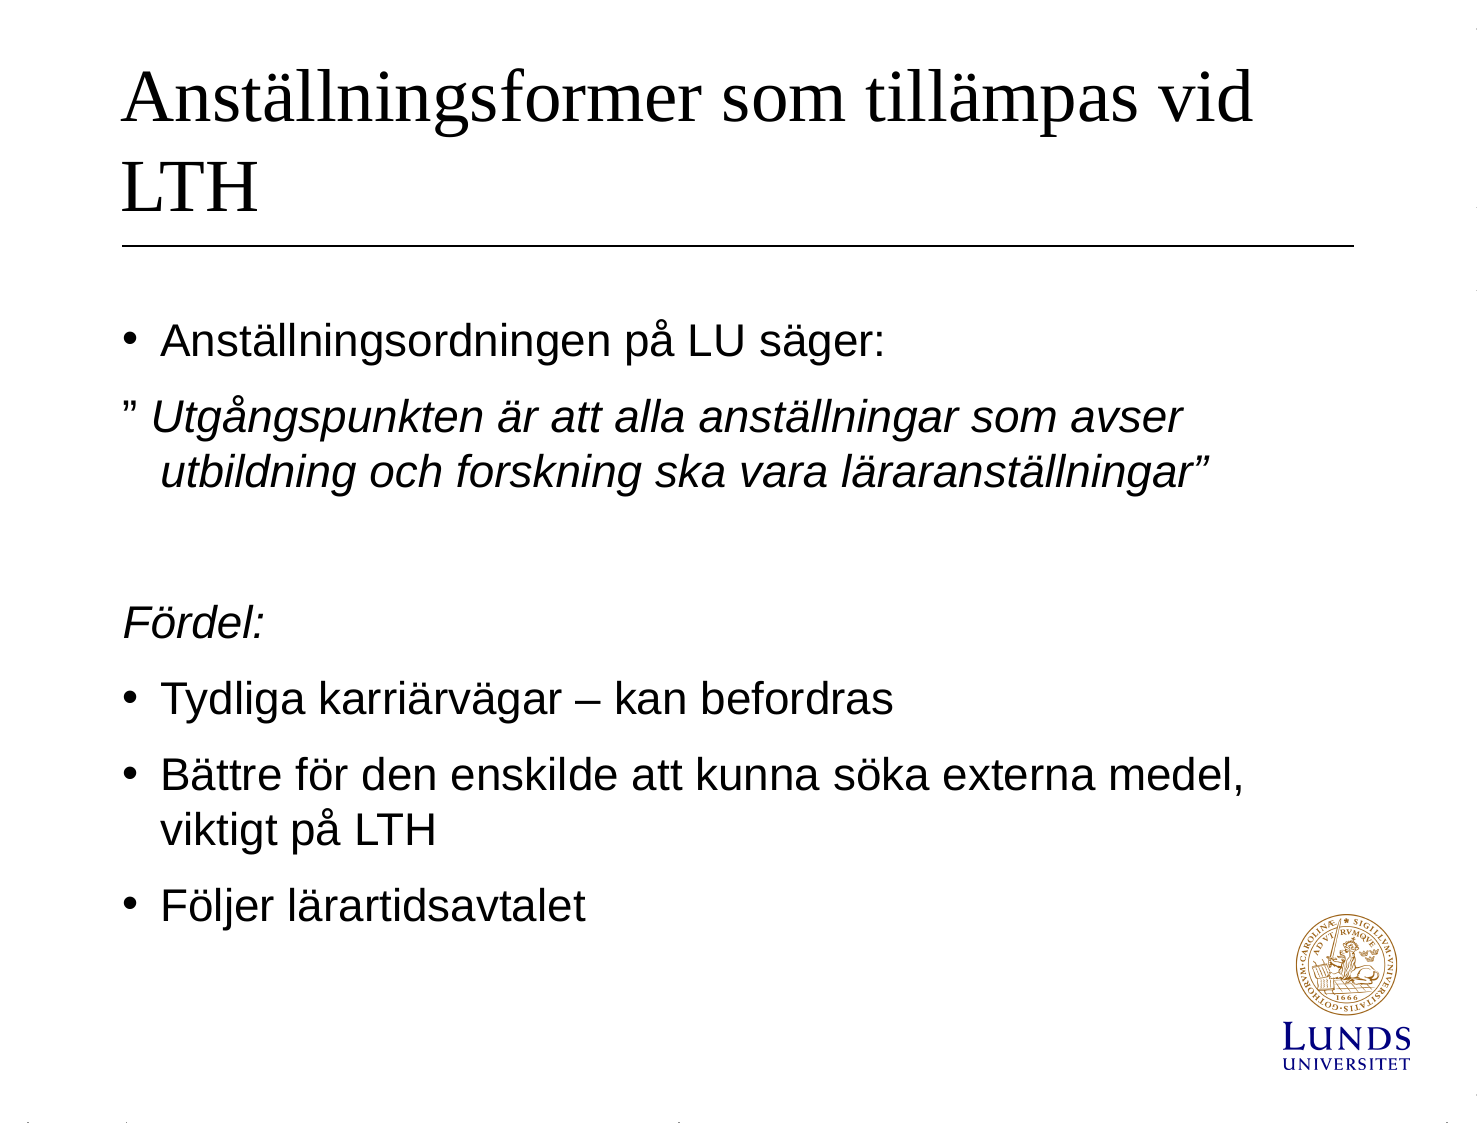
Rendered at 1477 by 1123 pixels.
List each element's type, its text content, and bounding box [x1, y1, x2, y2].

picture [1353, 914, 1410, 1070]
title Anställningsformer som tillämpas vid LTH [105, 46, 1354, 234]
list Anställningsordningen på LU säger: ” Utgångspunkten är att alla anställningar som avser utbildning och forskning ska vara läraranställningar” Fördel: Tydliga karriärvägar – kan befordras Bättre för den enskilde att kunna söka externa medel, viktigt på LTH Följer lärartidsavtalet [107, 302, 1353, 1102]
